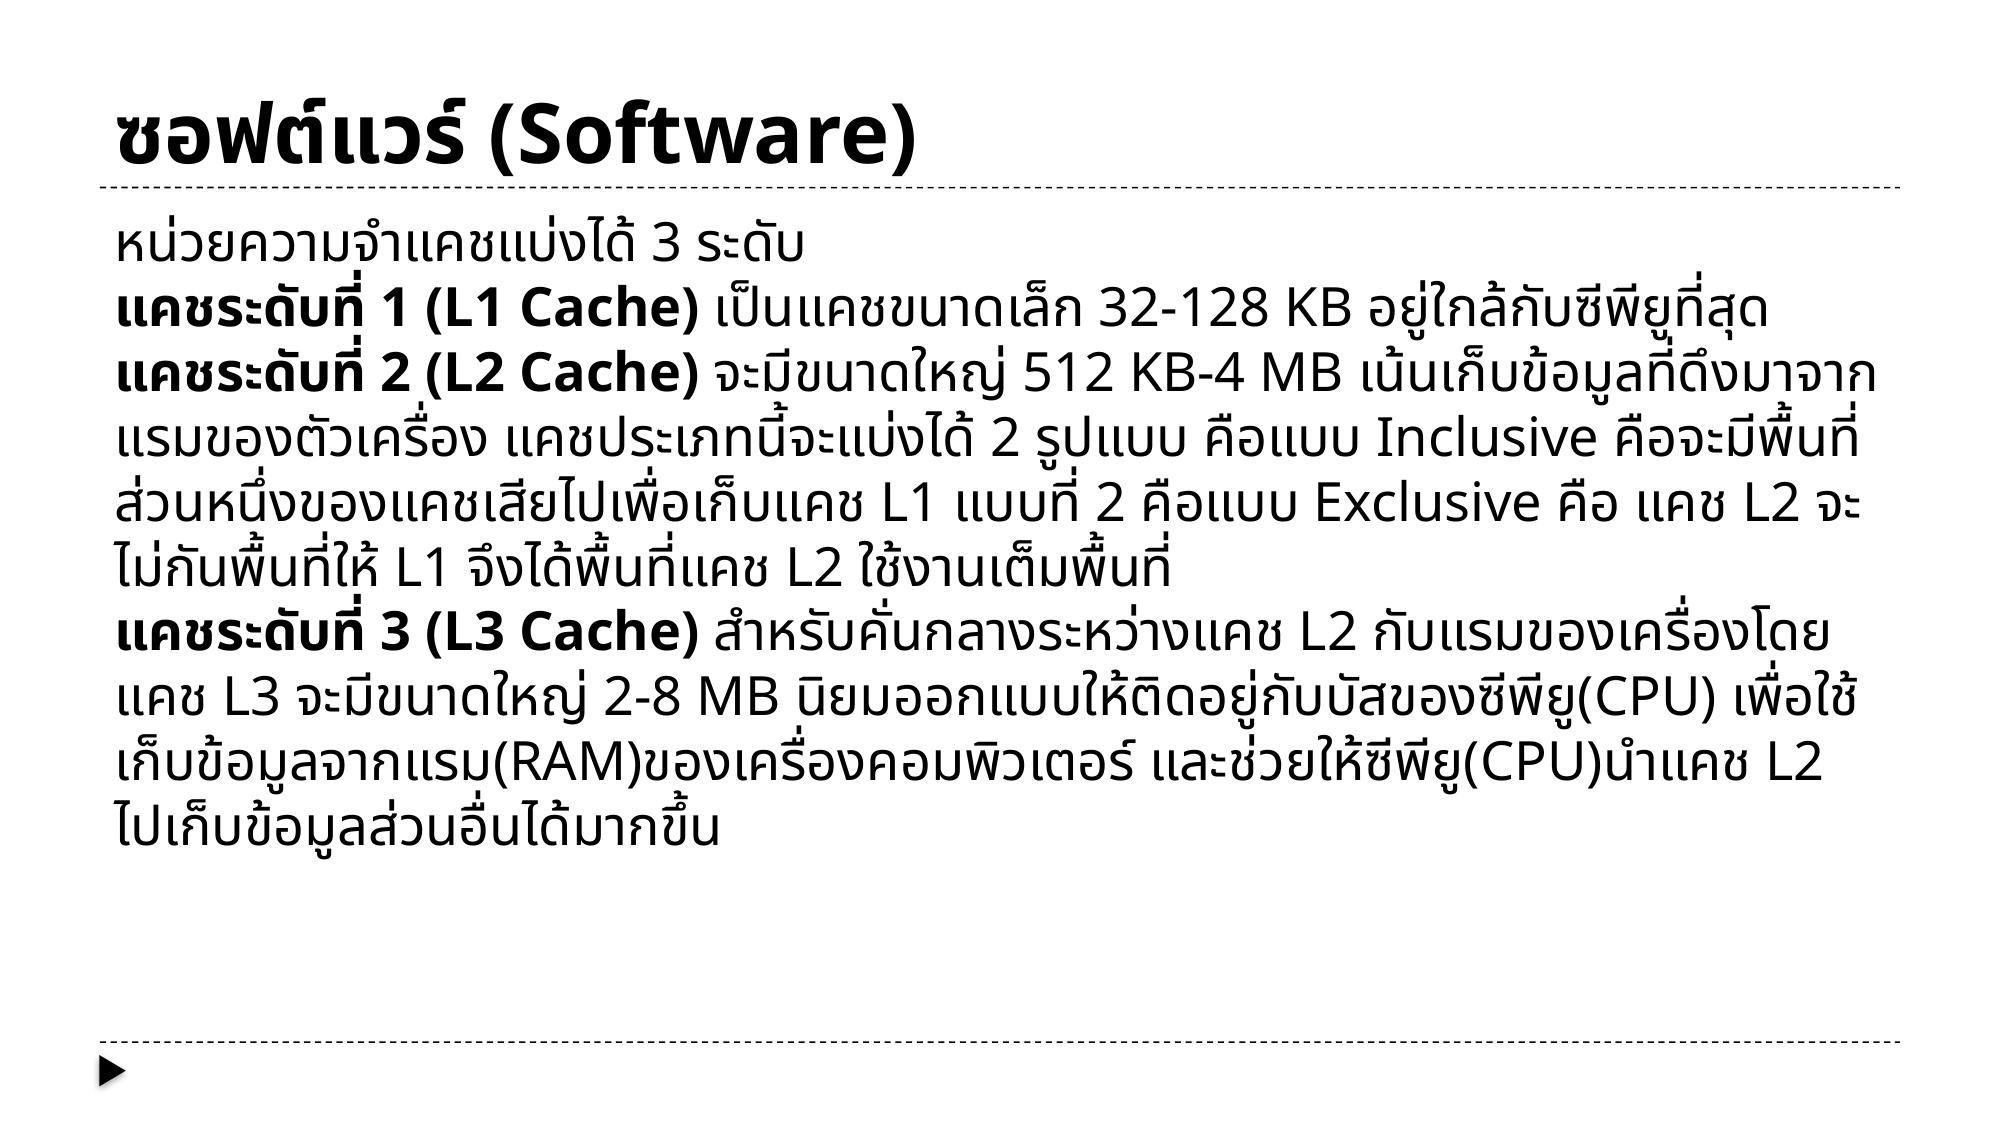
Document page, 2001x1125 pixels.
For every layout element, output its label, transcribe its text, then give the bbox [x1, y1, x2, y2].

list หน่วยความจำแคชแบ่งได้ 3 ระดับ แคชระดับที่ 1 (L1 Cache) เป็นแคชขนาดเล็ก 32-128 KB อยู่ใกล้กับซีพียูที่สุด แคชระดับที่ 2 (L2 Cache) จะมีขนาดใหญ่ 512 KB-4 MB เน้นเก็บข้อมูลที่ดึงมาจากแรมของตัวเครื่อง แคชประเภทนี้จะแบ่งได้ 2 รูปแบบ คือแบบ Inclusive คือจะมีพื้นที่ส่วนหนึ่งของแคชเสียไปเพื่อเก็บแคช L1 แบบที่ 2 คือแบบ Exclusive คือ แคช L2 จะไม่กันพื้นที่ให้ L1 จึงได้พื้นที่แคช L2 ใช้งานเต็มพื้นที่ แคชระดับที่ 3 (L3 Cache) สำหรับคั่นกลางระหว่างแคช L2 กับแรมของเครื่องโดยแคช L3 จะมีขนาดใหญ่ 2-8 MB นิยมออกแบบให้ติดอยู่กับบัสของซีพียู(CPU) เพื่อใช้เก็บข้อมูลจากแรม(RAM)ของเครื่องคอมพิวเตอร์ และช่วยให้ซีพียู(CPU)นำแคช L2 ไปเก็บข้อมูลส่วนอื่นได้มากขึ้น [99, 200, 1900, 1010]
title ซอฟต์แวร์ (Software) [99, 24, 1900, 188]
